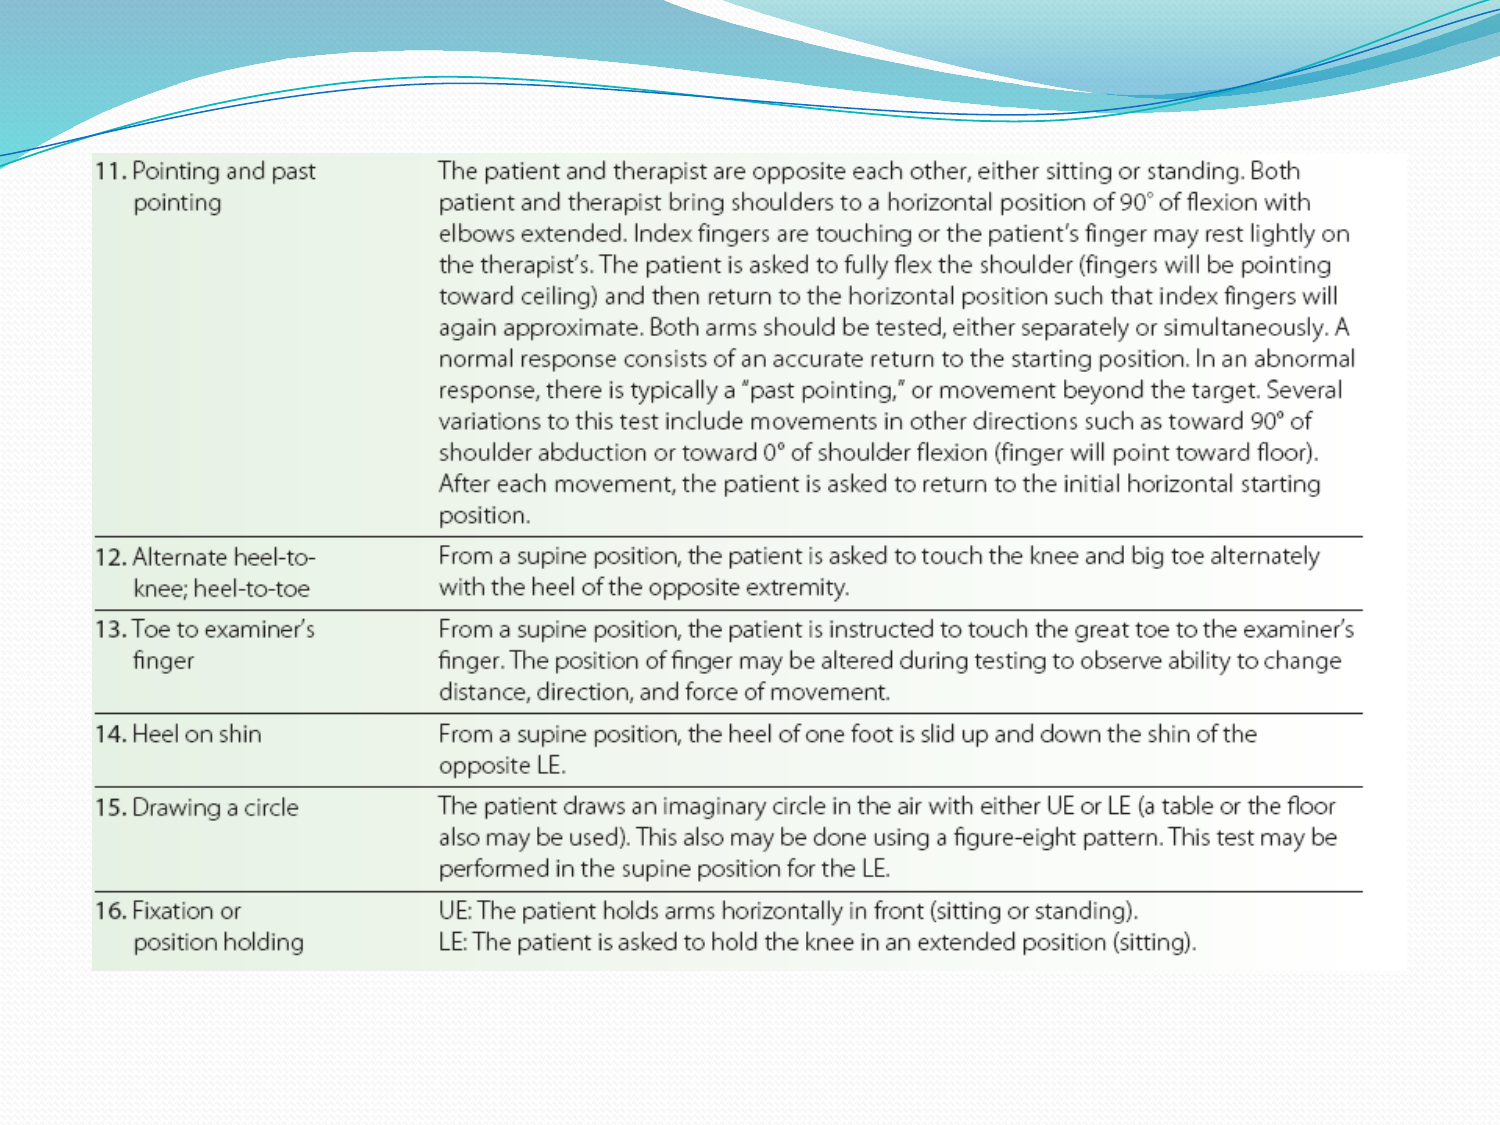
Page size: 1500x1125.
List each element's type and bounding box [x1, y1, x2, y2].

picture [92, 153, 1408, 972]
